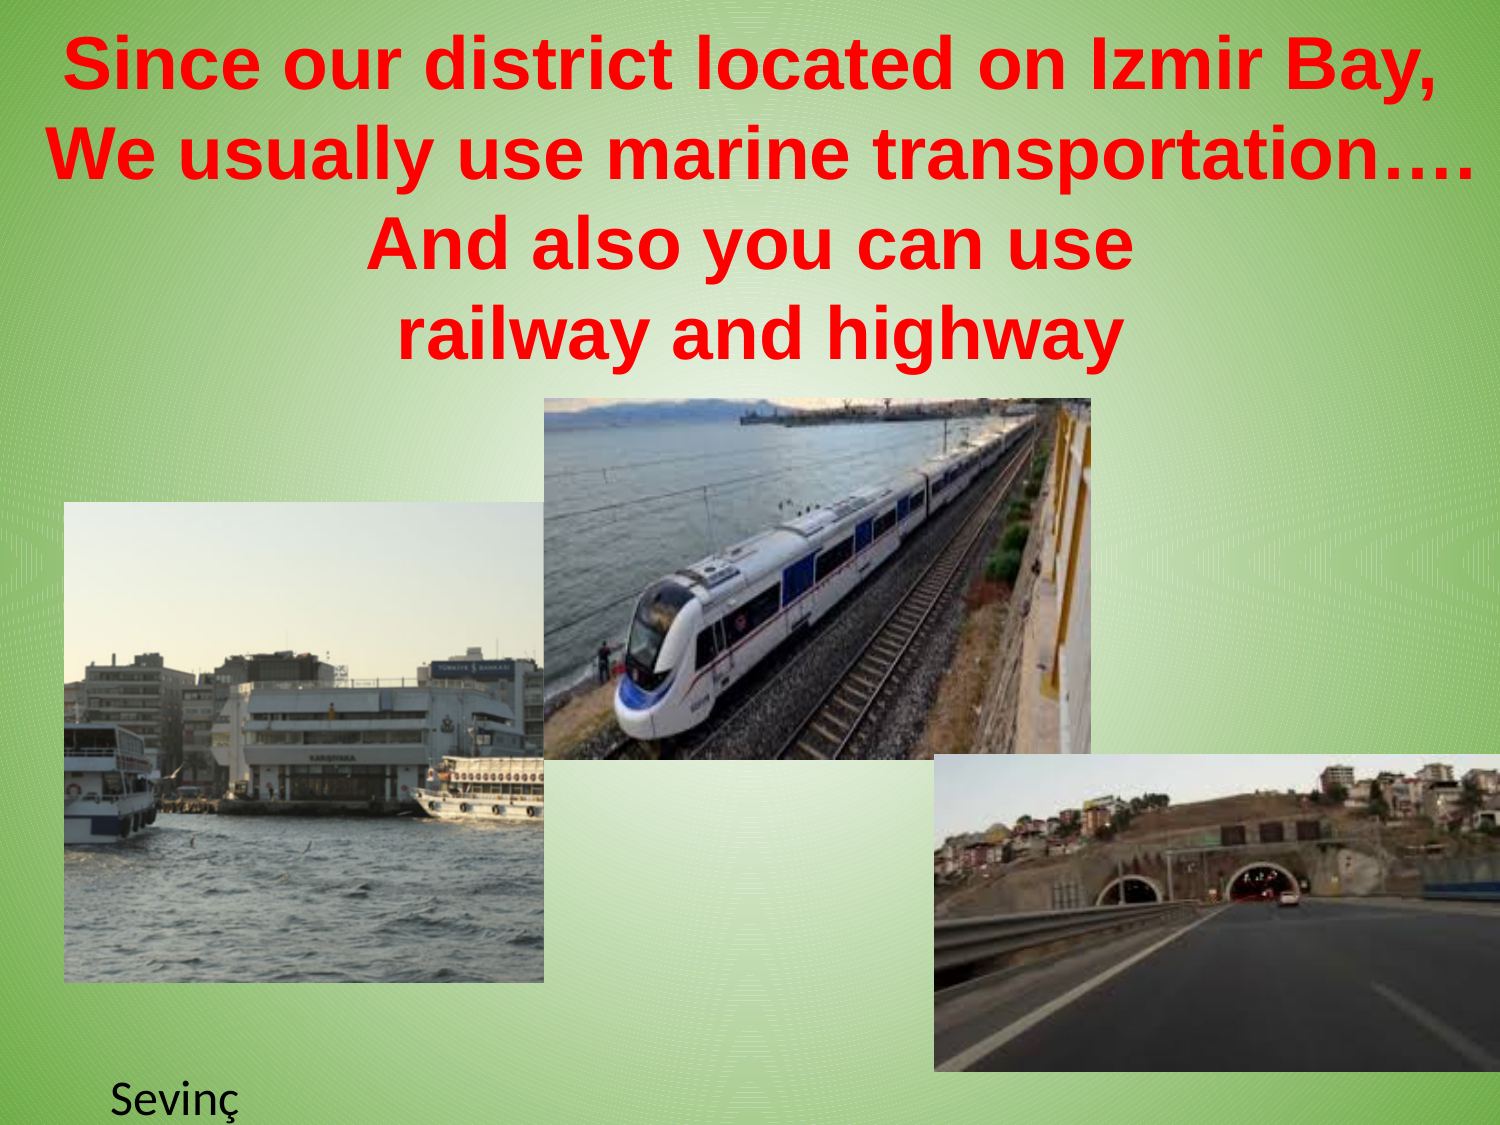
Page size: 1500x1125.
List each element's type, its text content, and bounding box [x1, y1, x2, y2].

text_box Since our district located on Izmir Bay, We usually use marine transportation…. And also you can use railway and highway [22, 6, 1500, 386]
picture [64, 398, 1500, 1072]
text_box Sevinç [95, 1050, 313, 1125]
